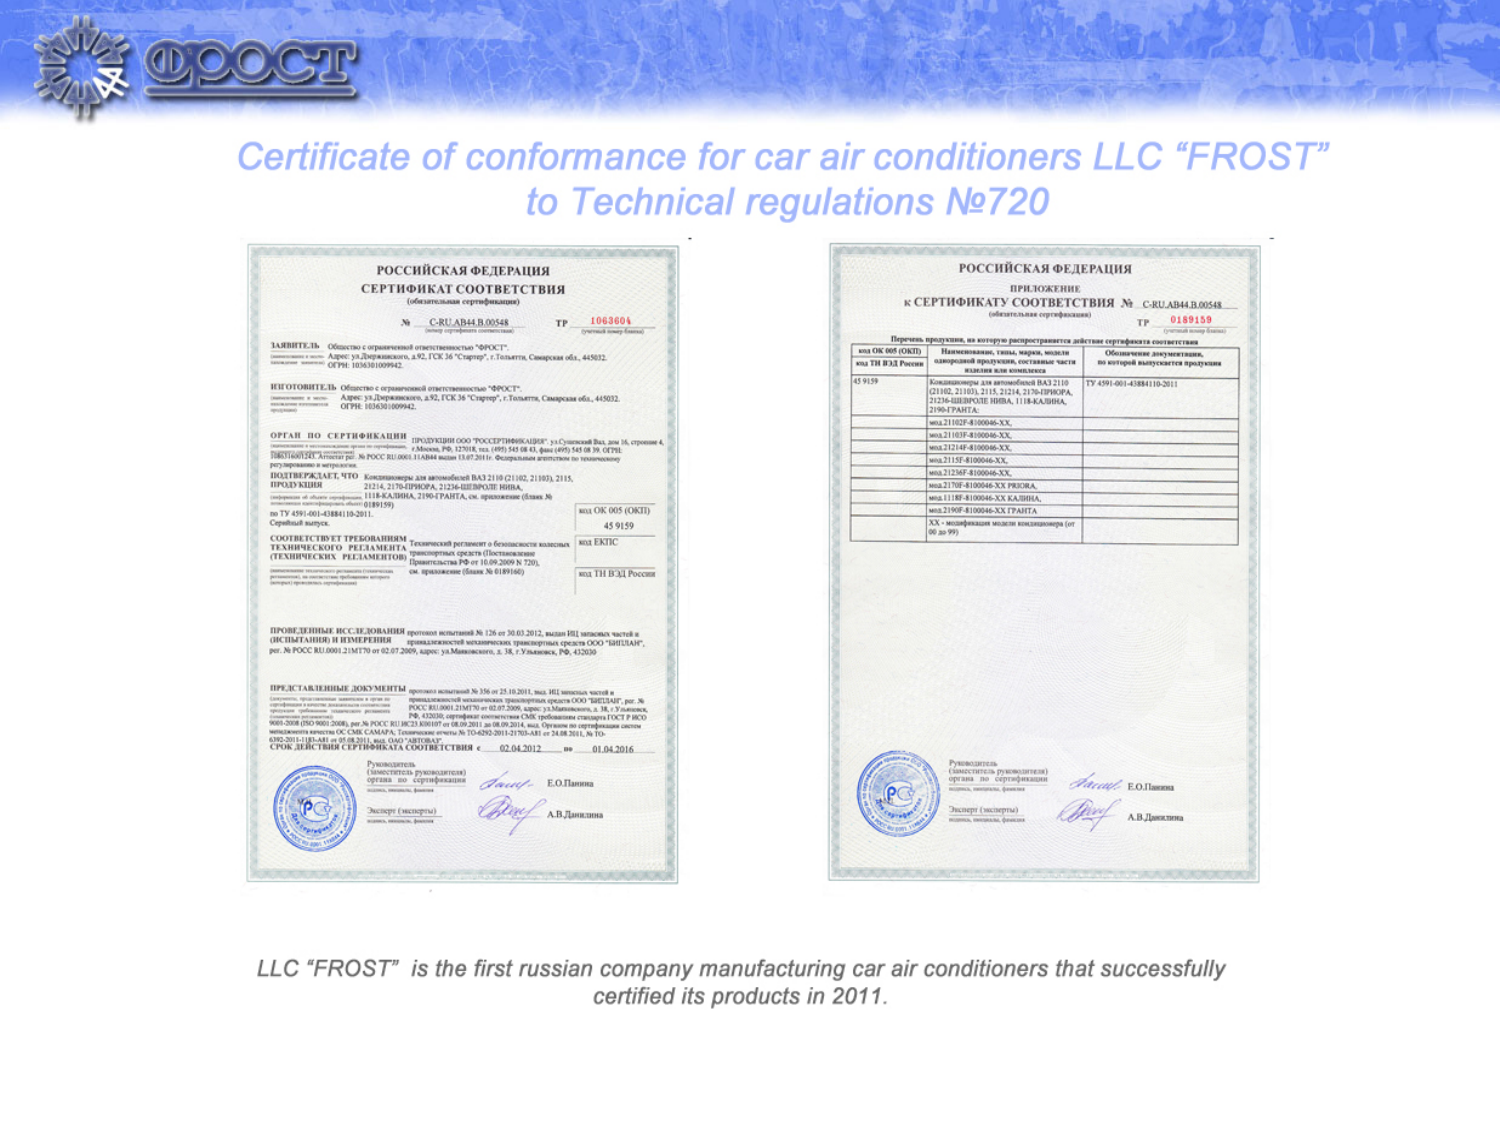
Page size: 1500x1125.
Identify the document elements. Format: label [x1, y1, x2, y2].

list [0, 0, 1500, 1125]
